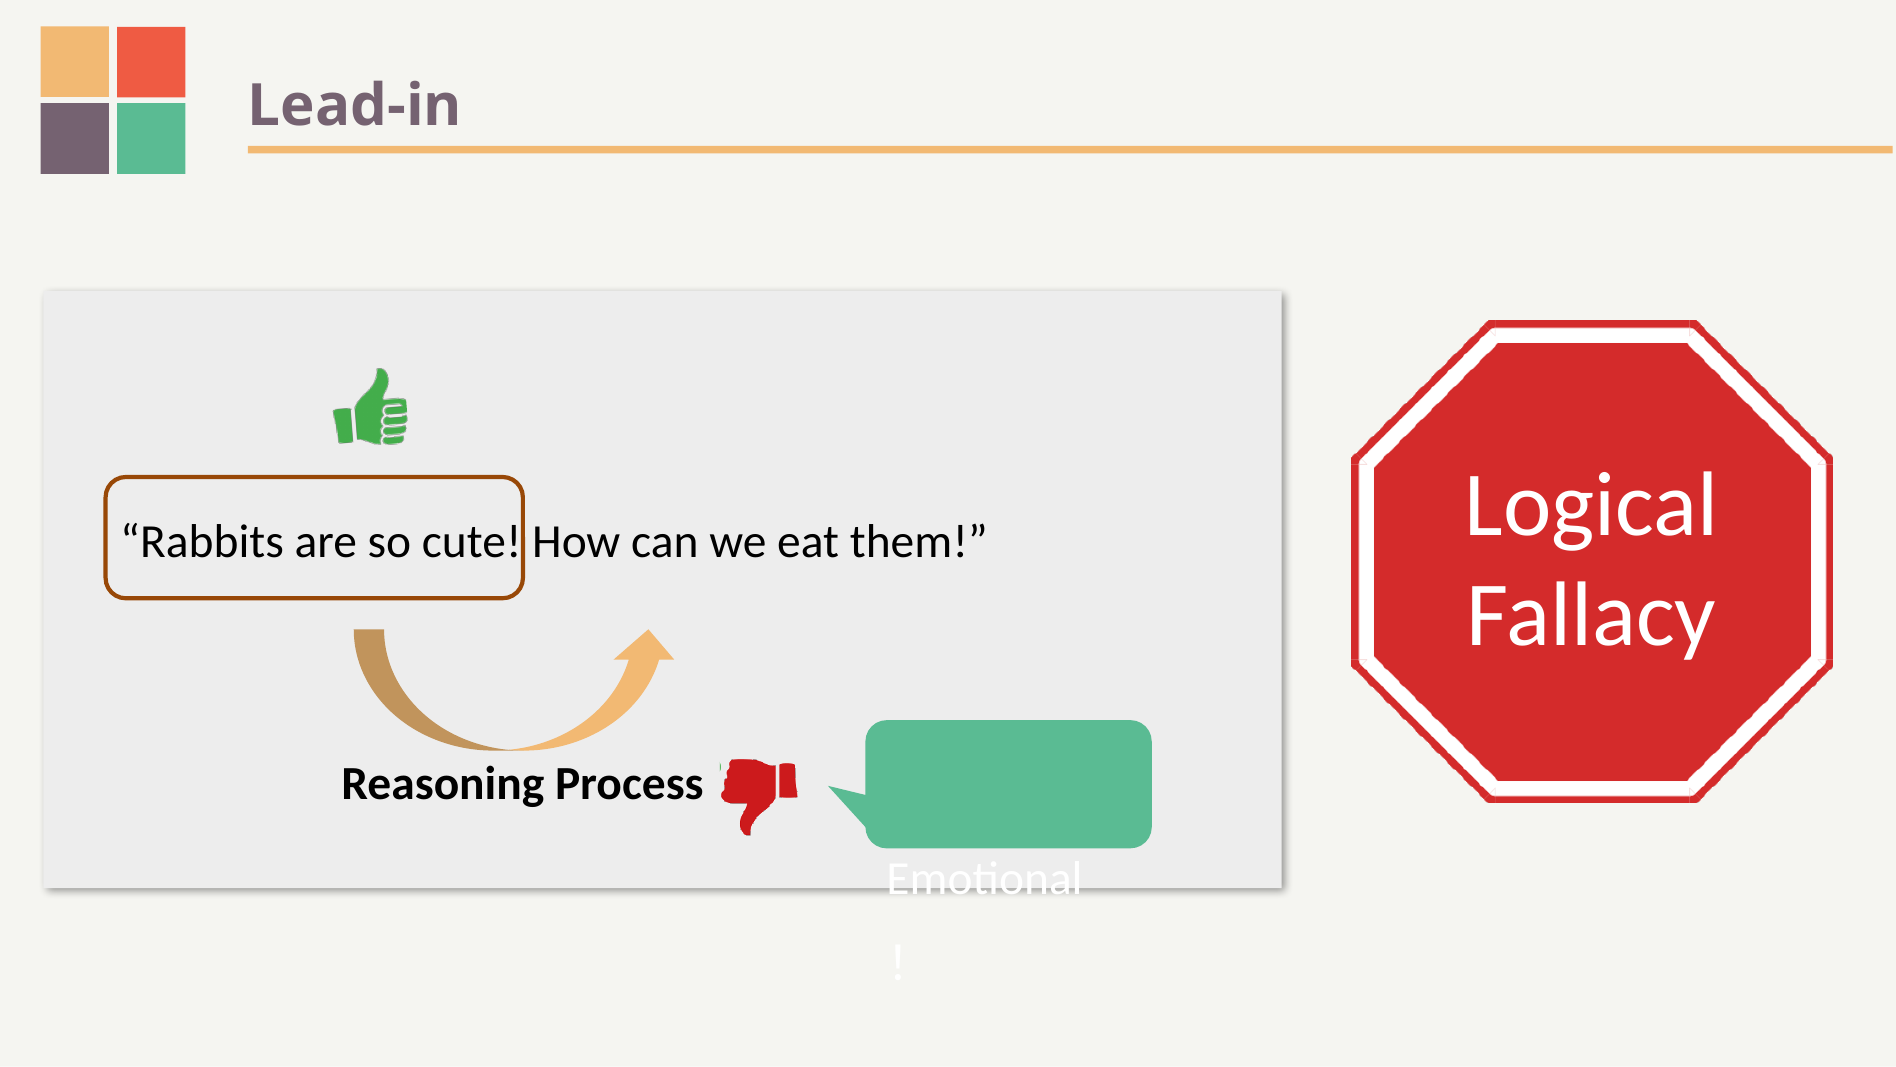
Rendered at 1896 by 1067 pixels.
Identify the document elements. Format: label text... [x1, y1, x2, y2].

picture [719, 752, 803, 845]
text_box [1350, 320, 1833, 803]
text_box Lead-in [247, 56, 988, 138]
picture [323, 362, 407, 448]
text_box [246, 144, 1895, 155]
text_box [40, 26, 186, 175]
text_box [43, 290, 1282, 889]
